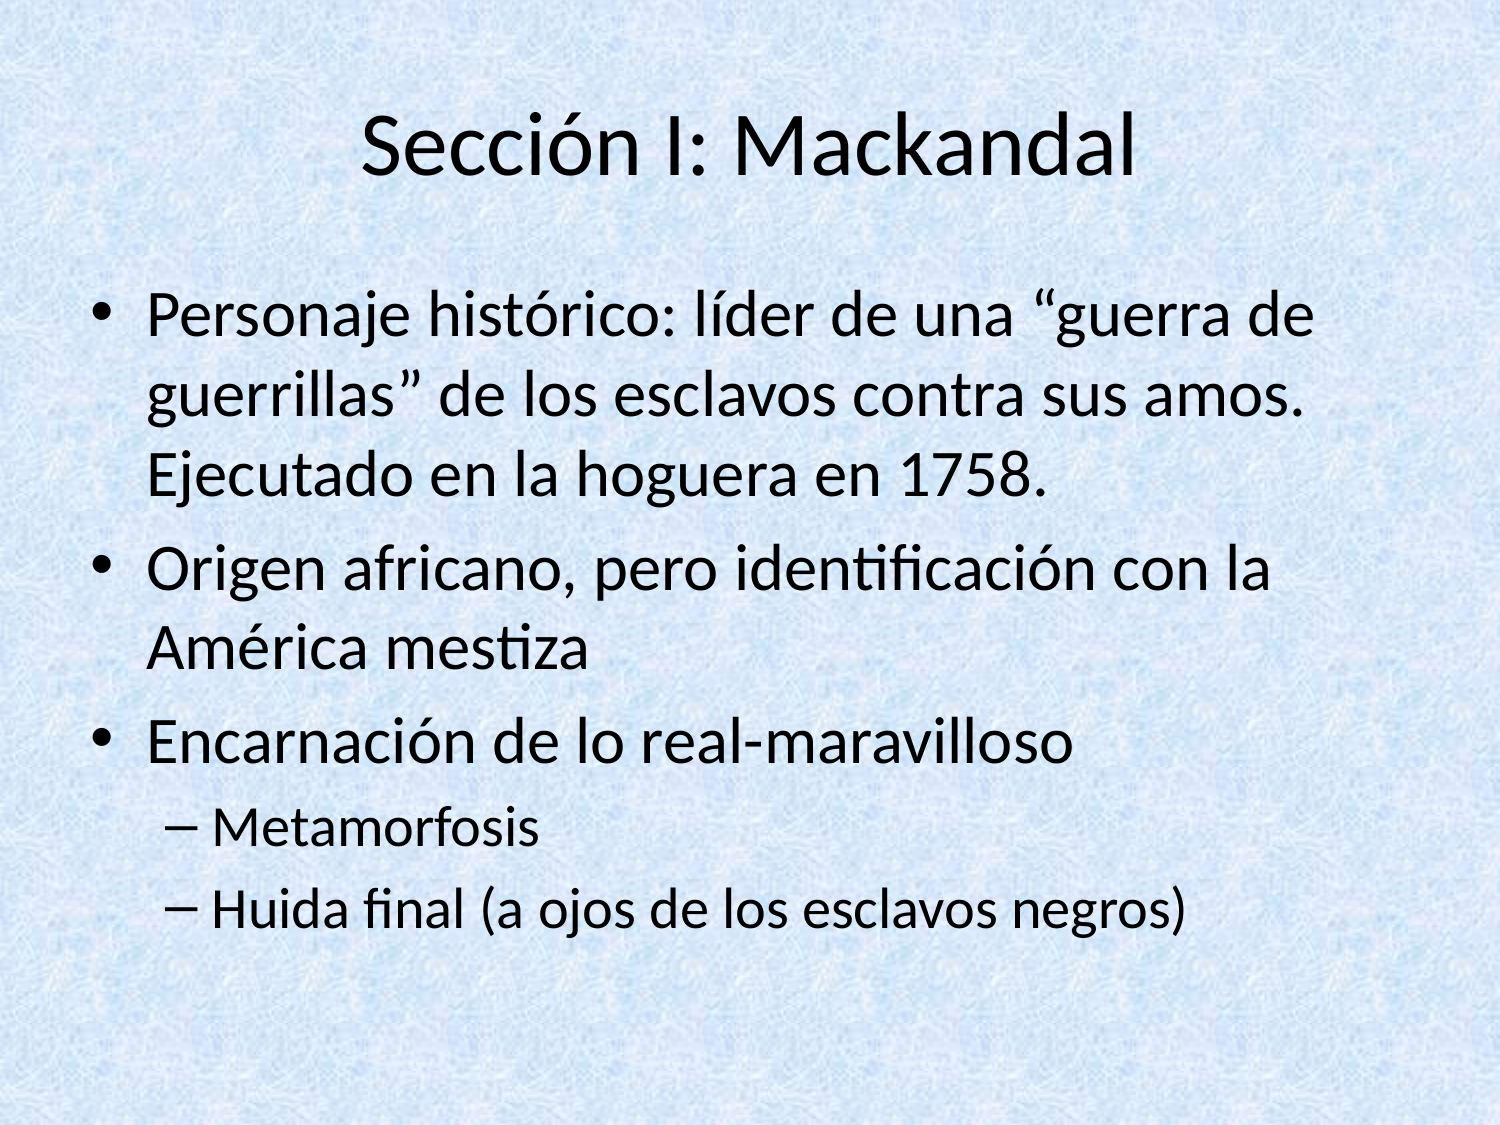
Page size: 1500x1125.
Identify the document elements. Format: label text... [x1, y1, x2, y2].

list Personaje histórico: líder de una “guerra de guerrillas” de los esclavos contra sus amos. Ejecutado en la hoguera en 1758. Origen africano, pero identificación con la América mestiza Encarnación de lo real-maravilloso Metamorfosis Huida final (a ojos de los esclavos negros) [75, 262, 1425, 1005]
picture [0, 0, 1500, 1125]
title Sección I: Mackandal [75, 45, 1425, 233]
